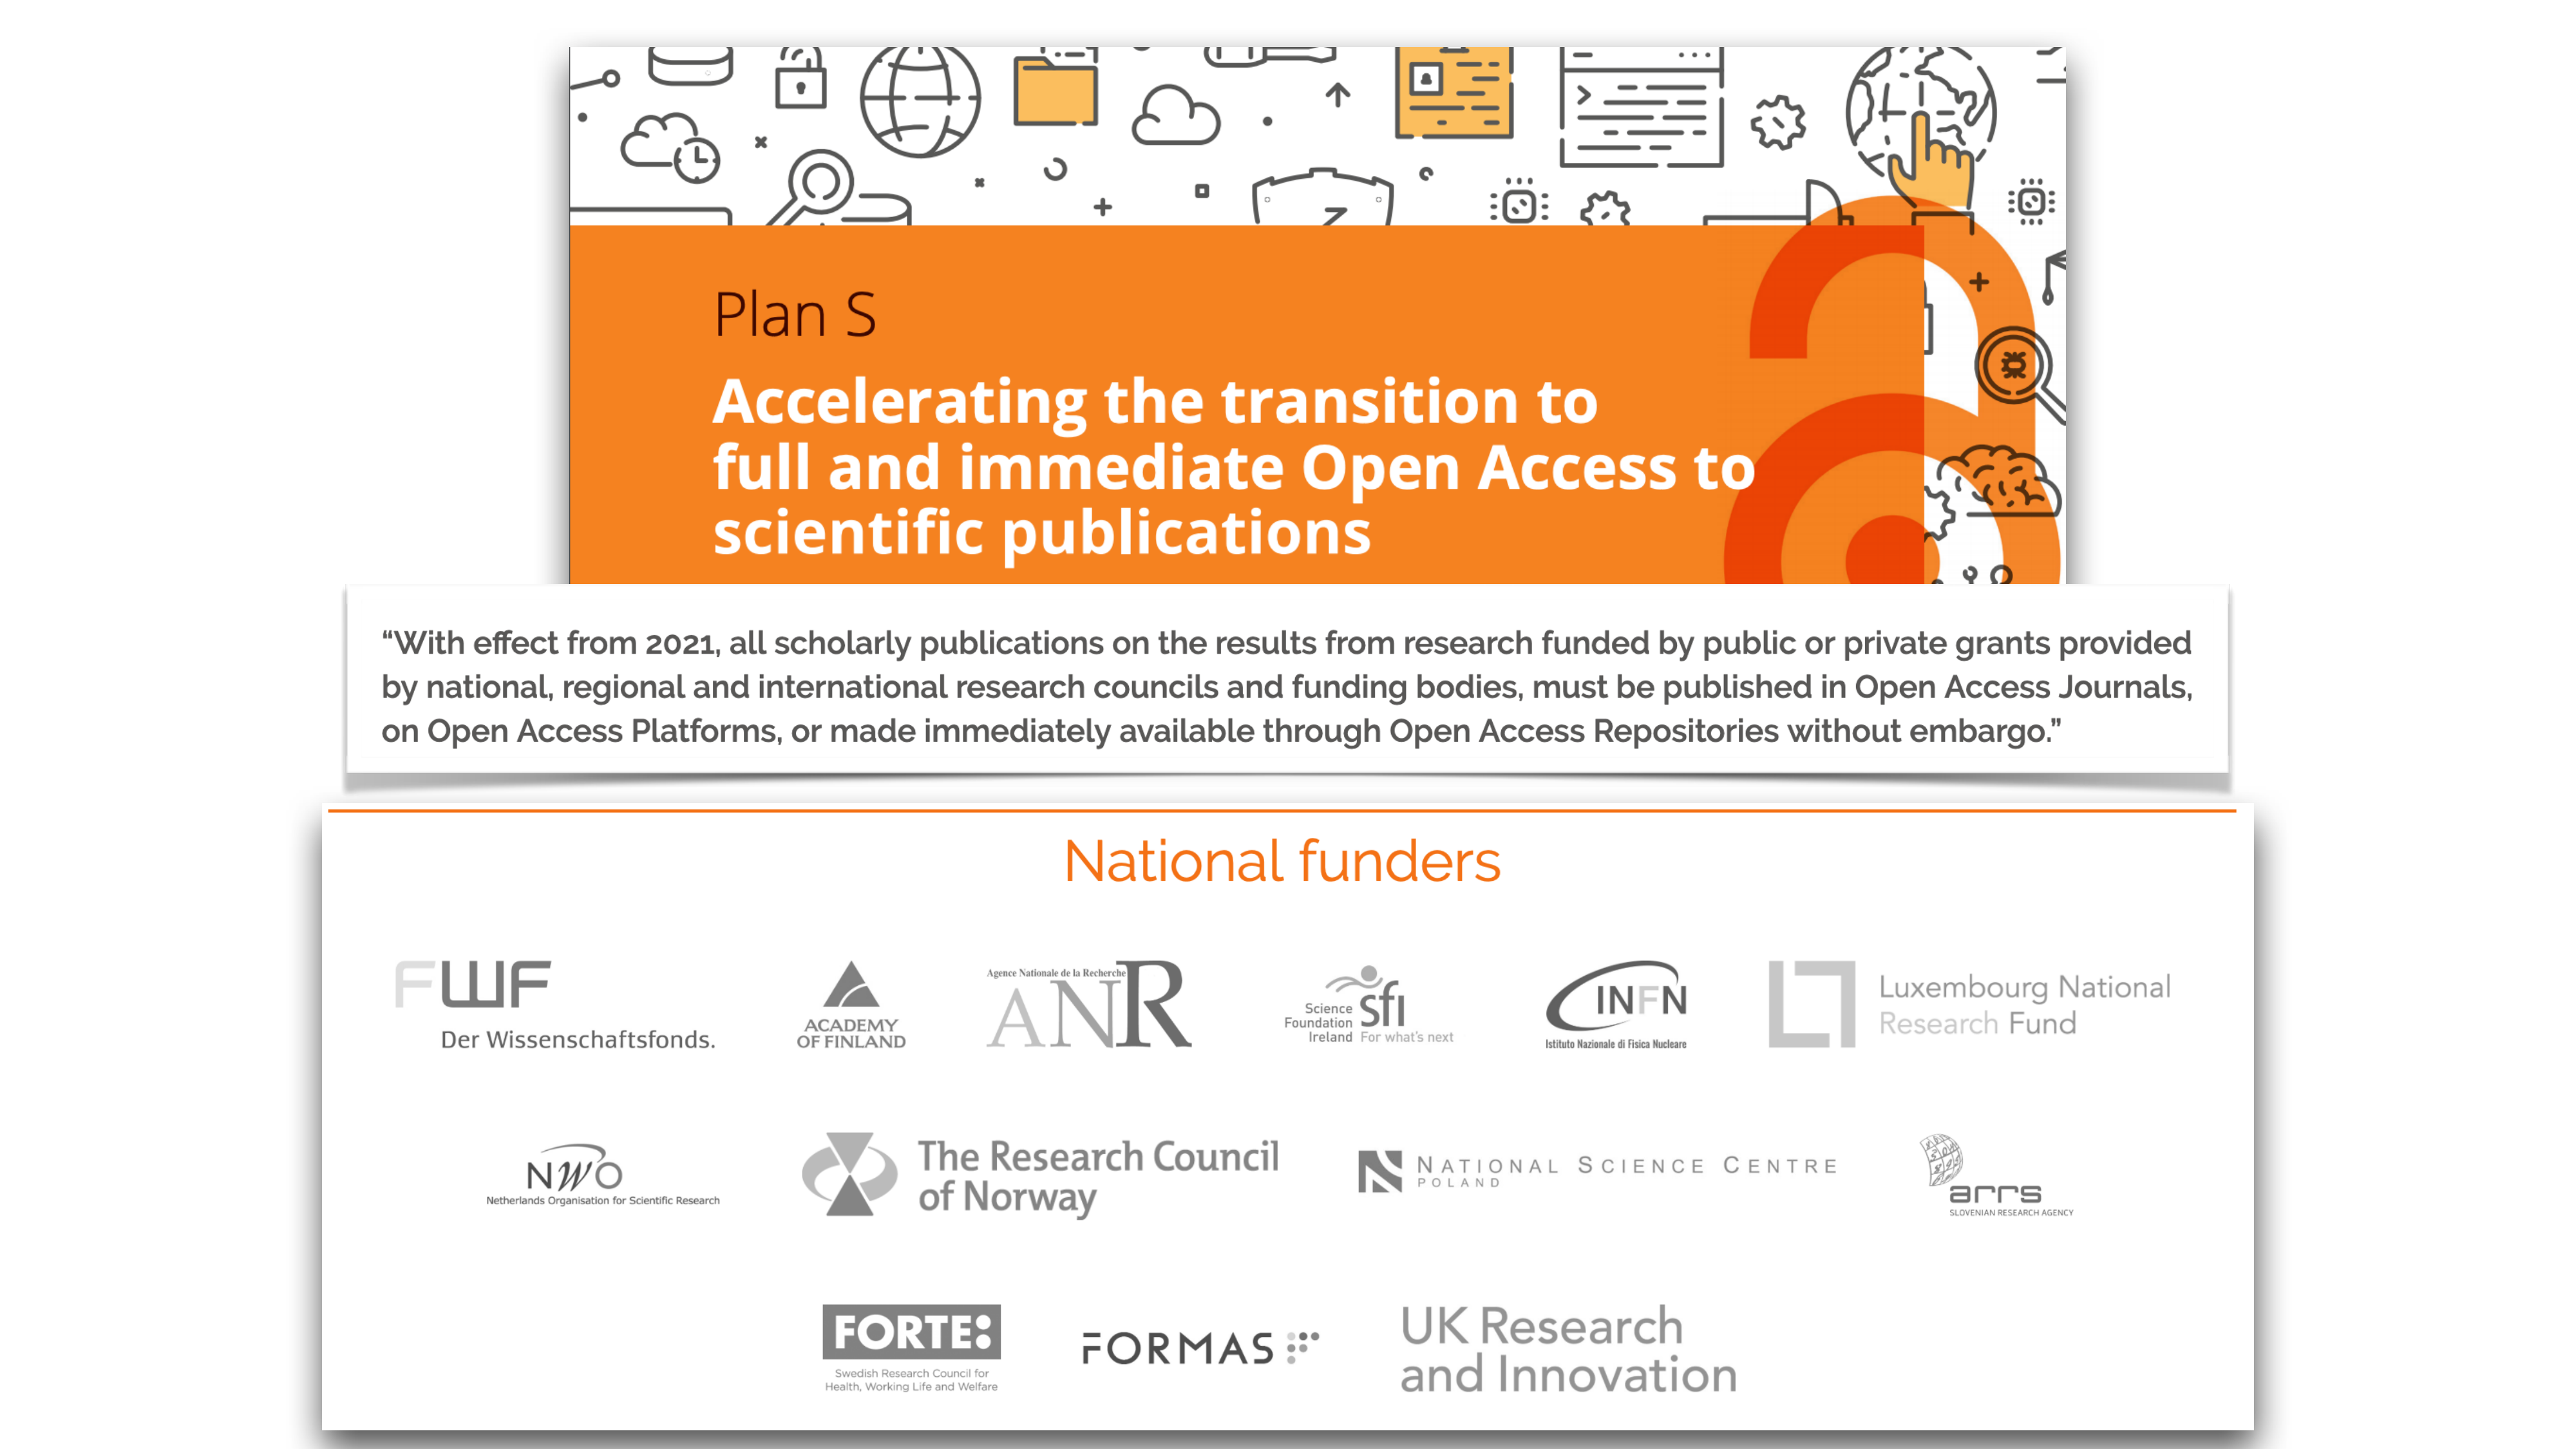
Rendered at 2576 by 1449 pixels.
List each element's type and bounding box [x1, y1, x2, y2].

text_box [340, 584, 2235, 799]
picture [321, 803, 2255, 1430]
picture [569, 47, 2066, 584]
